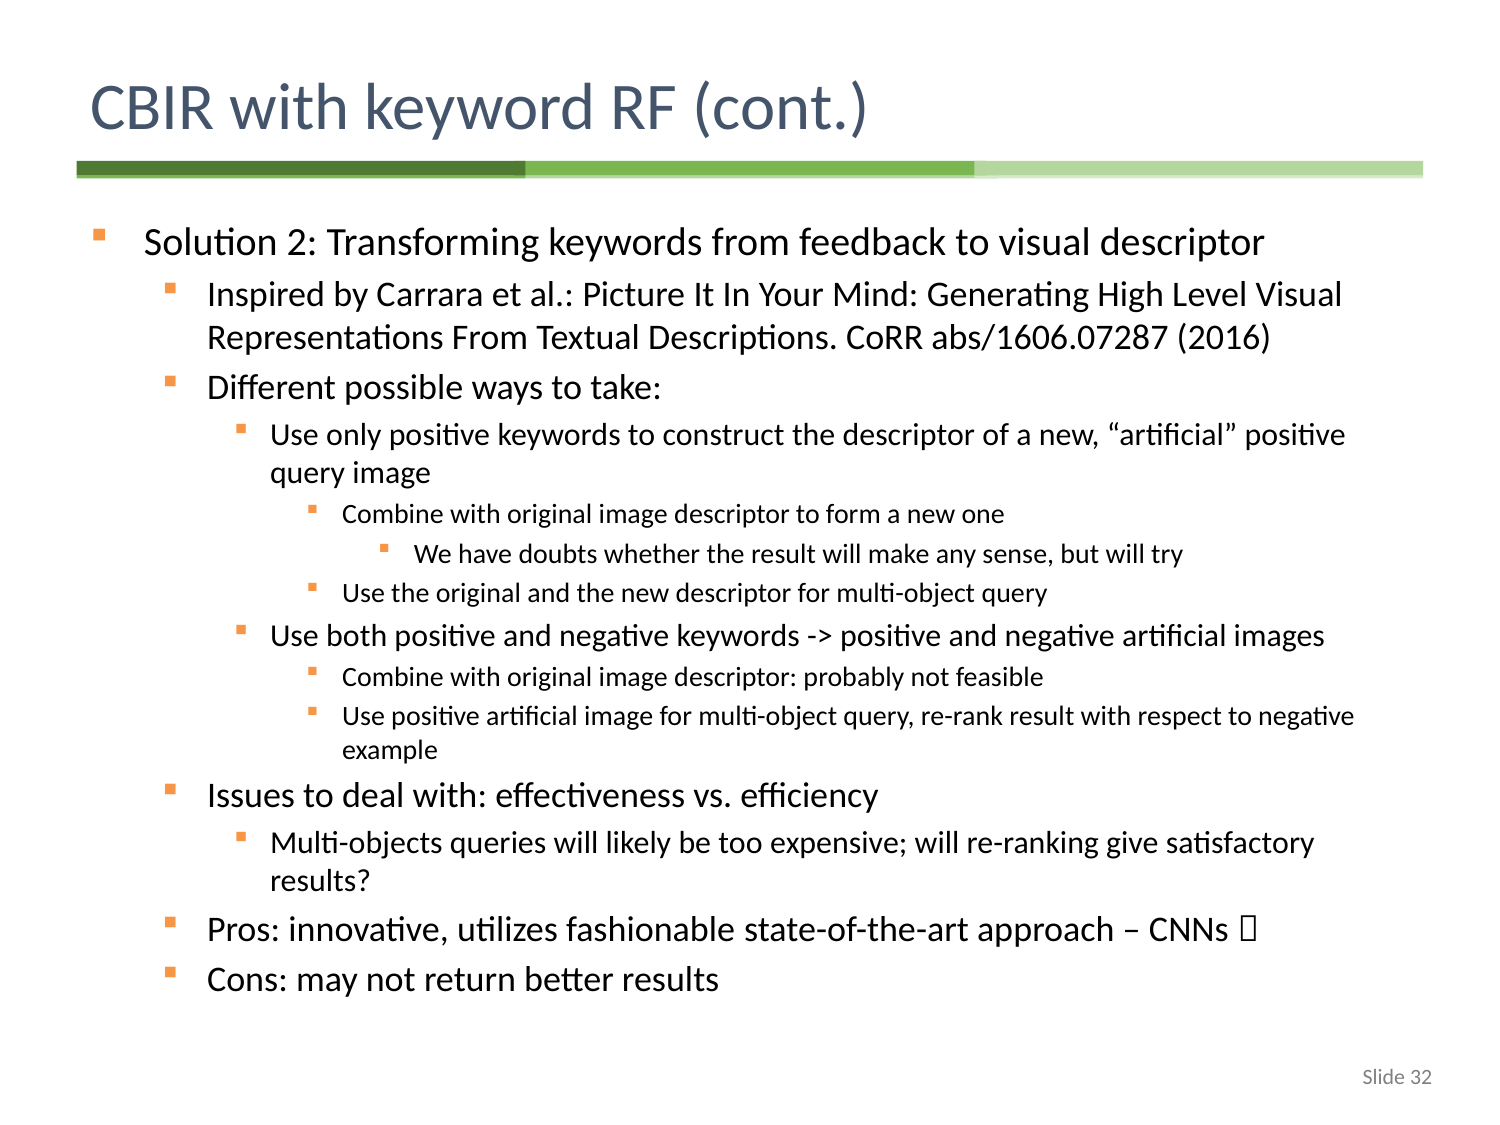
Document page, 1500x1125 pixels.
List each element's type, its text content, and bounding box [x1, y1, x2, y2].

title CBIR with keyword RF (cont.) [75, 45, 1425, 161]
list Solution 2: Transforming keywords from feedback to visual descriptor Inspired by Carrara et al.: Picture It In Your Mind: Generating High Level Visual Representations From Textual Descriptions. CoRR abs/1606.07287 (2016) Different possible ways to take: Use only positive keywords to construct the descriptor of a new, “artificial” positive query image Combine with original image descriptor to form a new one We have doubts whether the result will make any sense, but will try Use the original and the new descriptor for multi-object query Use both positive and negative keywords -> positive and negative artificial images Combine with original image descriptor: probably not feasible Use positive artificial image for multi-object query, re-rank result with respect to negative example Issues to deal with: effectiveness vs. efficiency Multi-objects queries will likely be too expensive; will re-ranking give satisfactory results? Pros: innovative, utilizes fashionable state-of-the-art approach – CNNs  Cons: may not return better results [75, 208, 1425, 1012]
